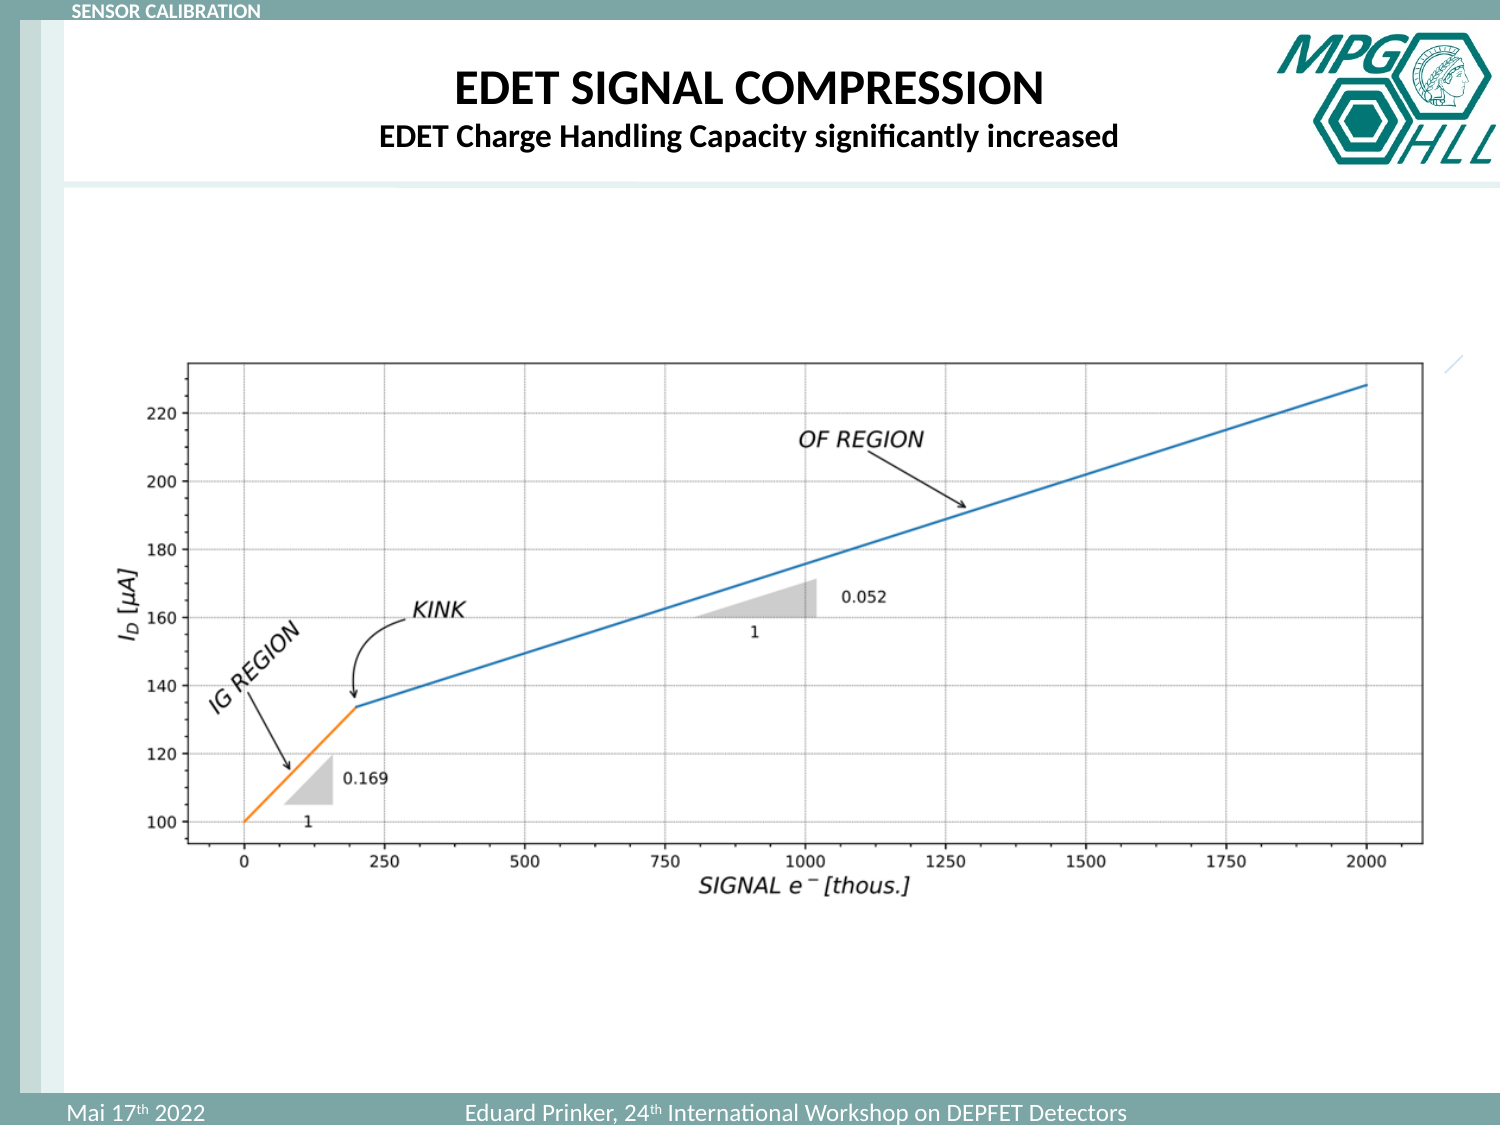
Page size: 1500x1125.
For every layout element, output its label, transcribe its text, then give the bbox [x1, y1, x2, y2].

picture [1268, 23, 1497, 180]
title EDET SIGNAL COMPRESSION EDET Charge Handling Capacity significantly increased [112, 54, 1388, 155]
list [81, 340, 1463, 913]
